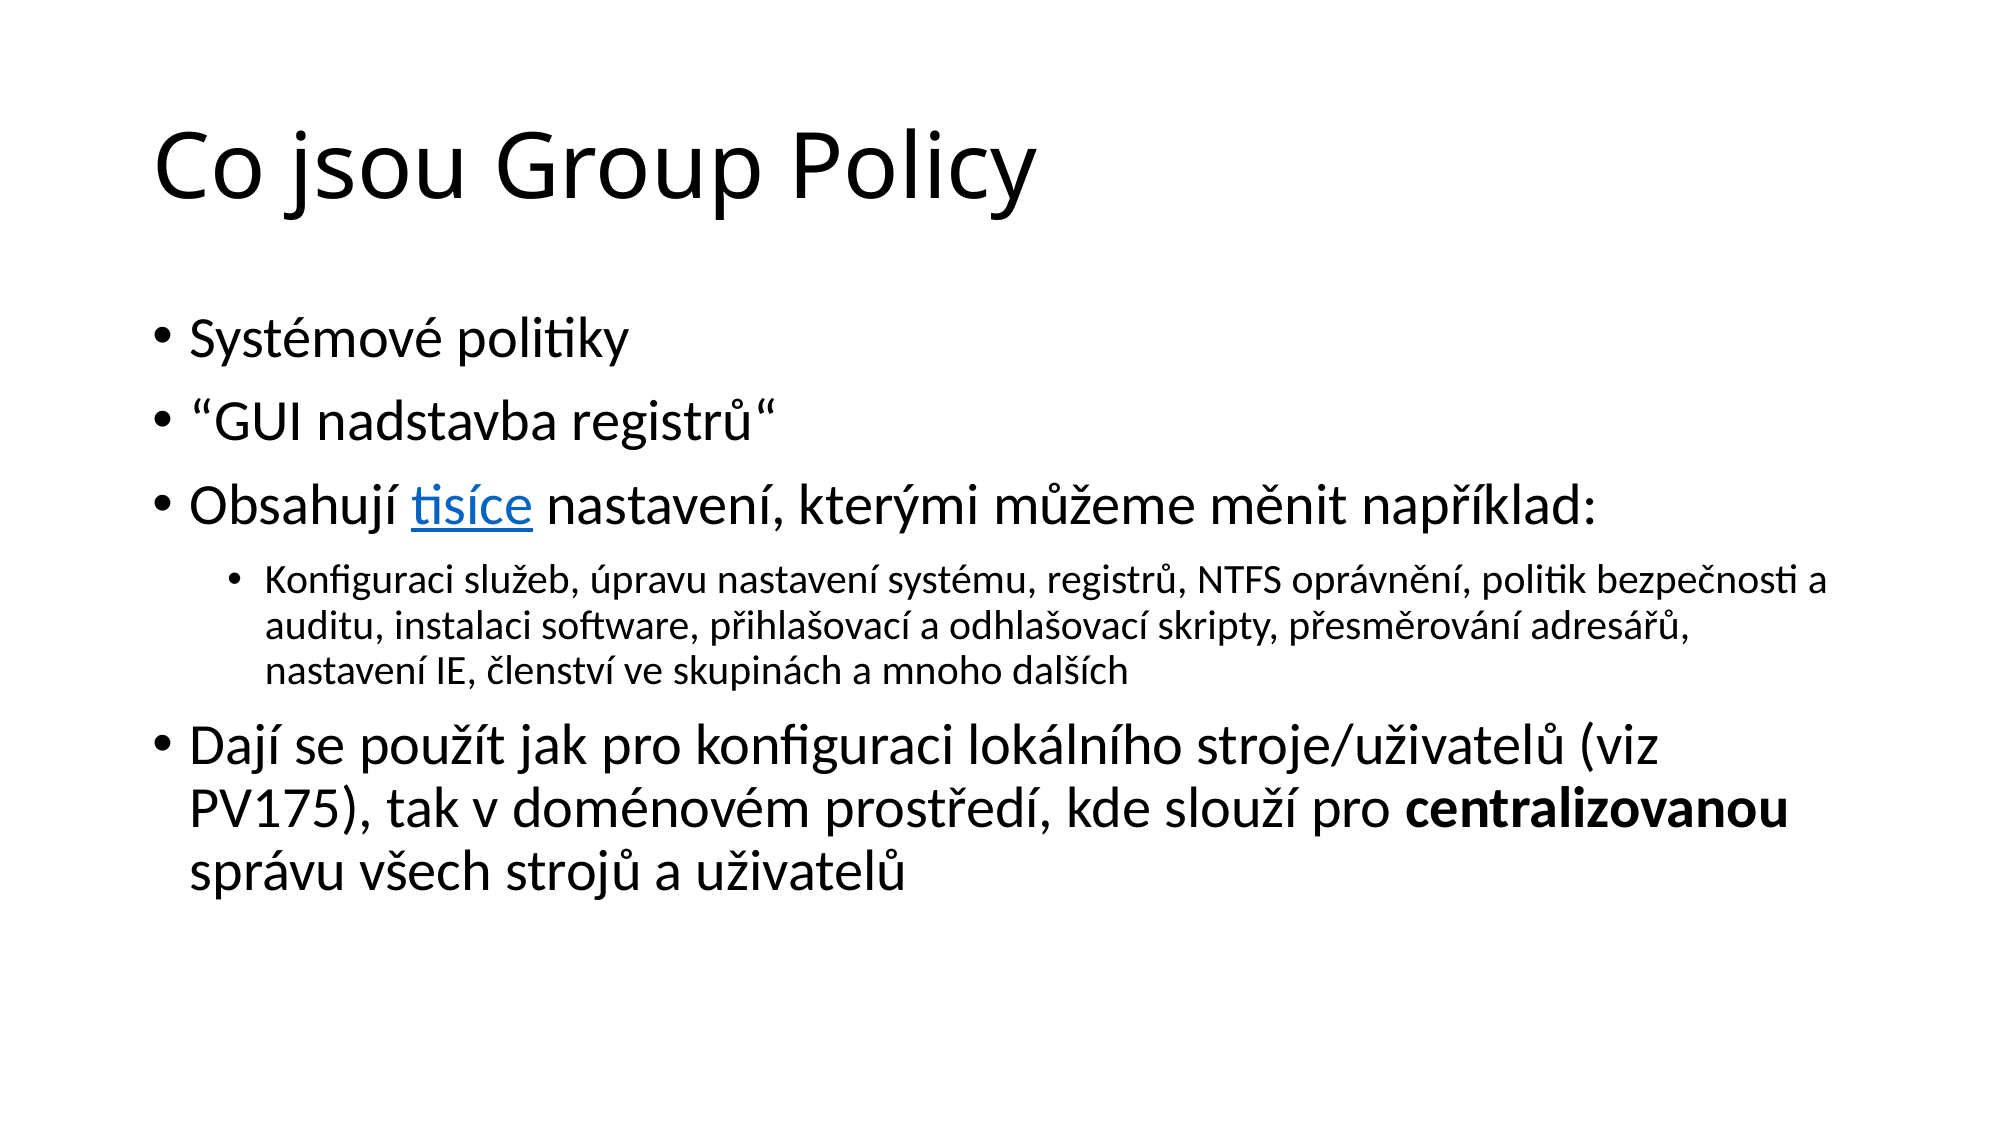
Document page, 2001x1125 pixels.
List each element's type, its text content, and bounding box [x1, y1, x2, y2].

list Systémové politiky “GUI nadstavba registrů“ Obsahují tisíce nastavení, kterými můžeme měnit například: Konfiguraci služeb, úpravu nastavení systému, registrů, NTFS oprávnění, politik bezpečnosti a auditu, instalaci software, přihlašovací a odhlašovací skripty, přesměrování adresářů, nastavení IE, členství ve skupinách a mnoho dalších Dají se použít jak pro konfiguraci lokálního stroje/uživatelů (viz PV175), tak v doménovém prostředí, kde slouží pro centralizovanou správu všech strojů a uživatelů [137, 299, 1863, 1014]
title Co jsou Group Policy [137, 59, 1863, 278]
